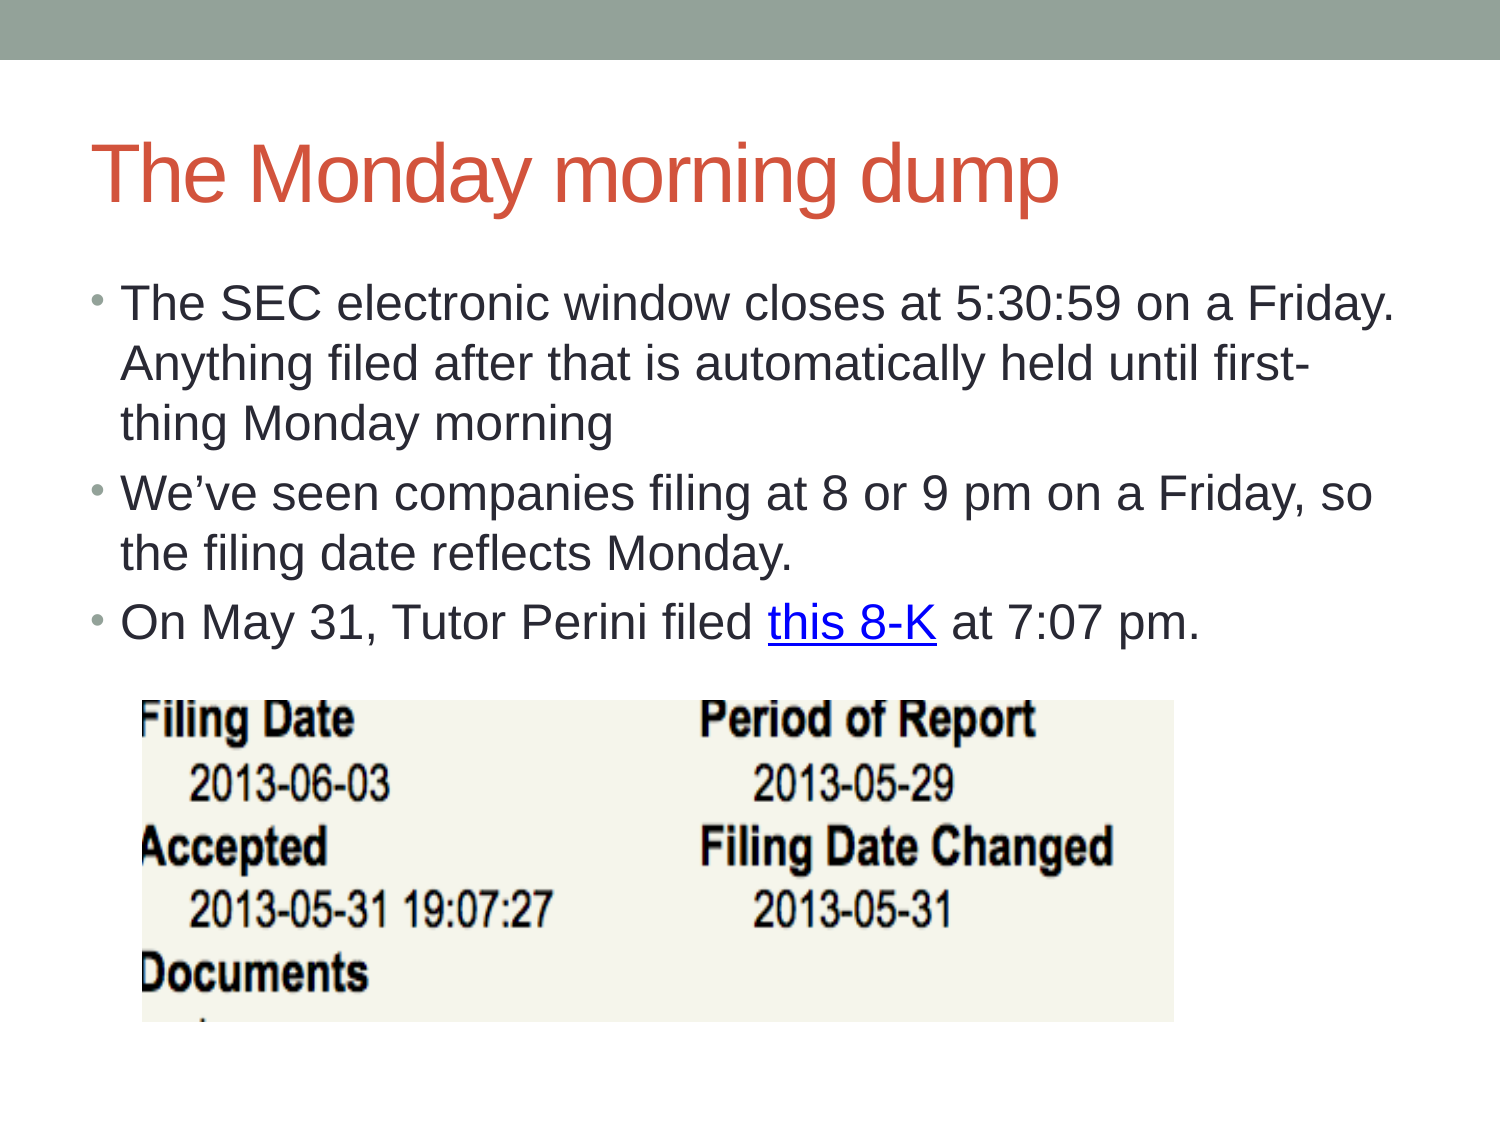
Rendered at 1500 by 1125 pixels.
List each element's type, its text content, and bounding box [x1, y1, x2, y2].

list The SEC electronic window closes at 5:30:59 on a Friday. Anything filed after that is automatically held until first-thing Monday morning We’ve seen companies filing at 8 or 9 pm on a Friday, so the filing date reflects Monday. On May 31, Tutor Perini filed this 8-K at 7:07 pm. [75, 262, 1425, 1063]
title The Monday morning dump [75, 87, 1425, 250]
picture [142, 700, 1174, 1022]
